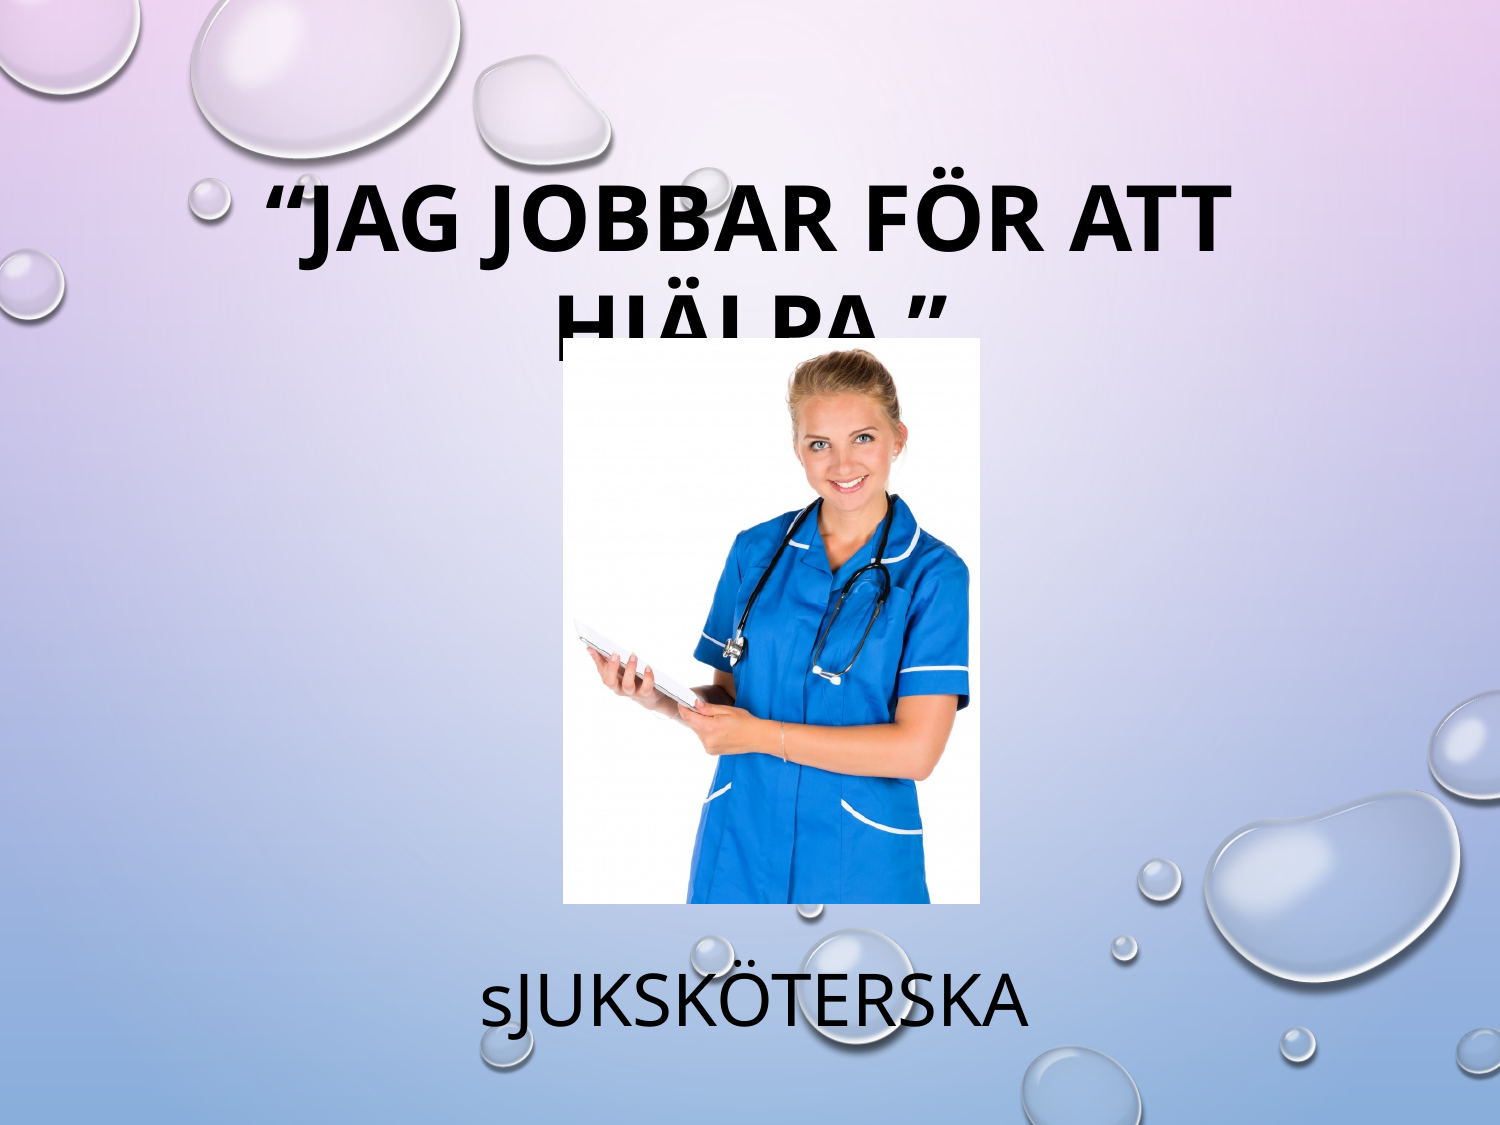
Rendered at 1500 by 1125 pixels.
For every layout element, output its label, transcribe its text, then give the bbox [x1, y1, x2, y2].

title “JAG JOBBAR FÖR ATT HJÄLPA ” [112, 149, 1388, 391]
subtitle sJUKSKÖTERSKA [39, 906, 1499, 1125]
picture [0, 0, 1500, 1125]
